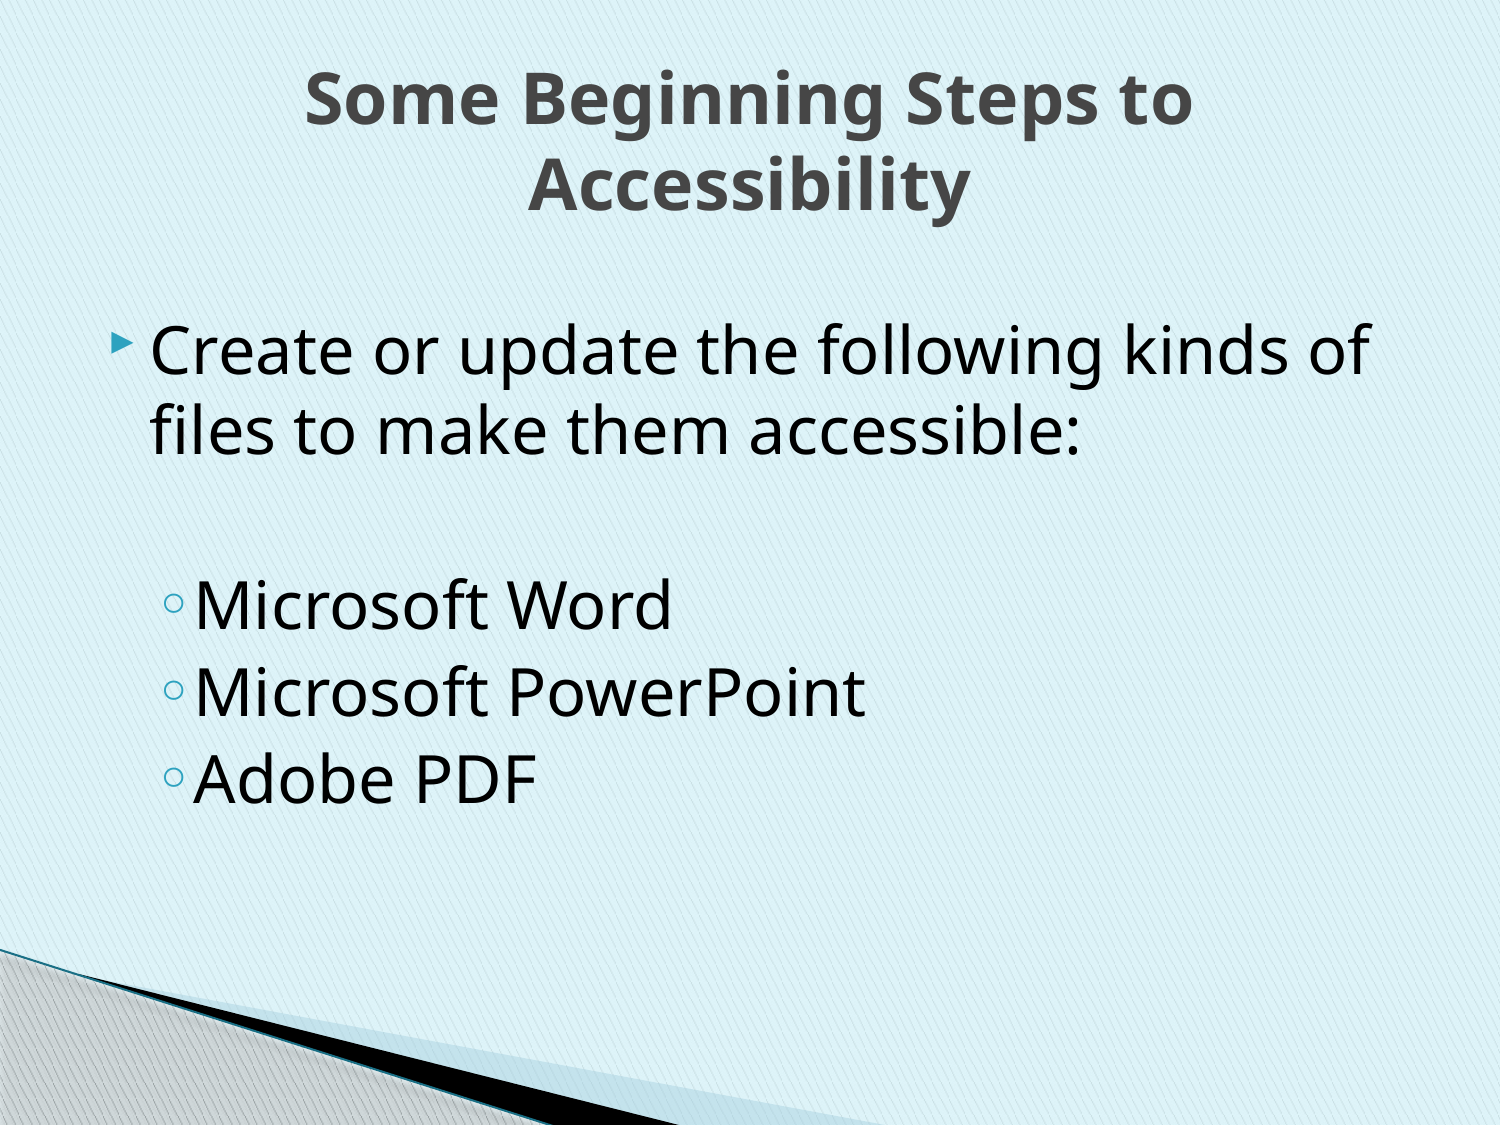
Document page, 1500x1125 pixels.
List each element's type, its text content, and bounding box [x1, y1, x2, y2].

list Create or update the following kinds of files to make them accessible: Microsoft Word Microsoft PowerPoint Adobe PDF [75, 299, 1425, 986]
title Some Beginning Steps to Accessibility [75, 45, 1425, 233]
